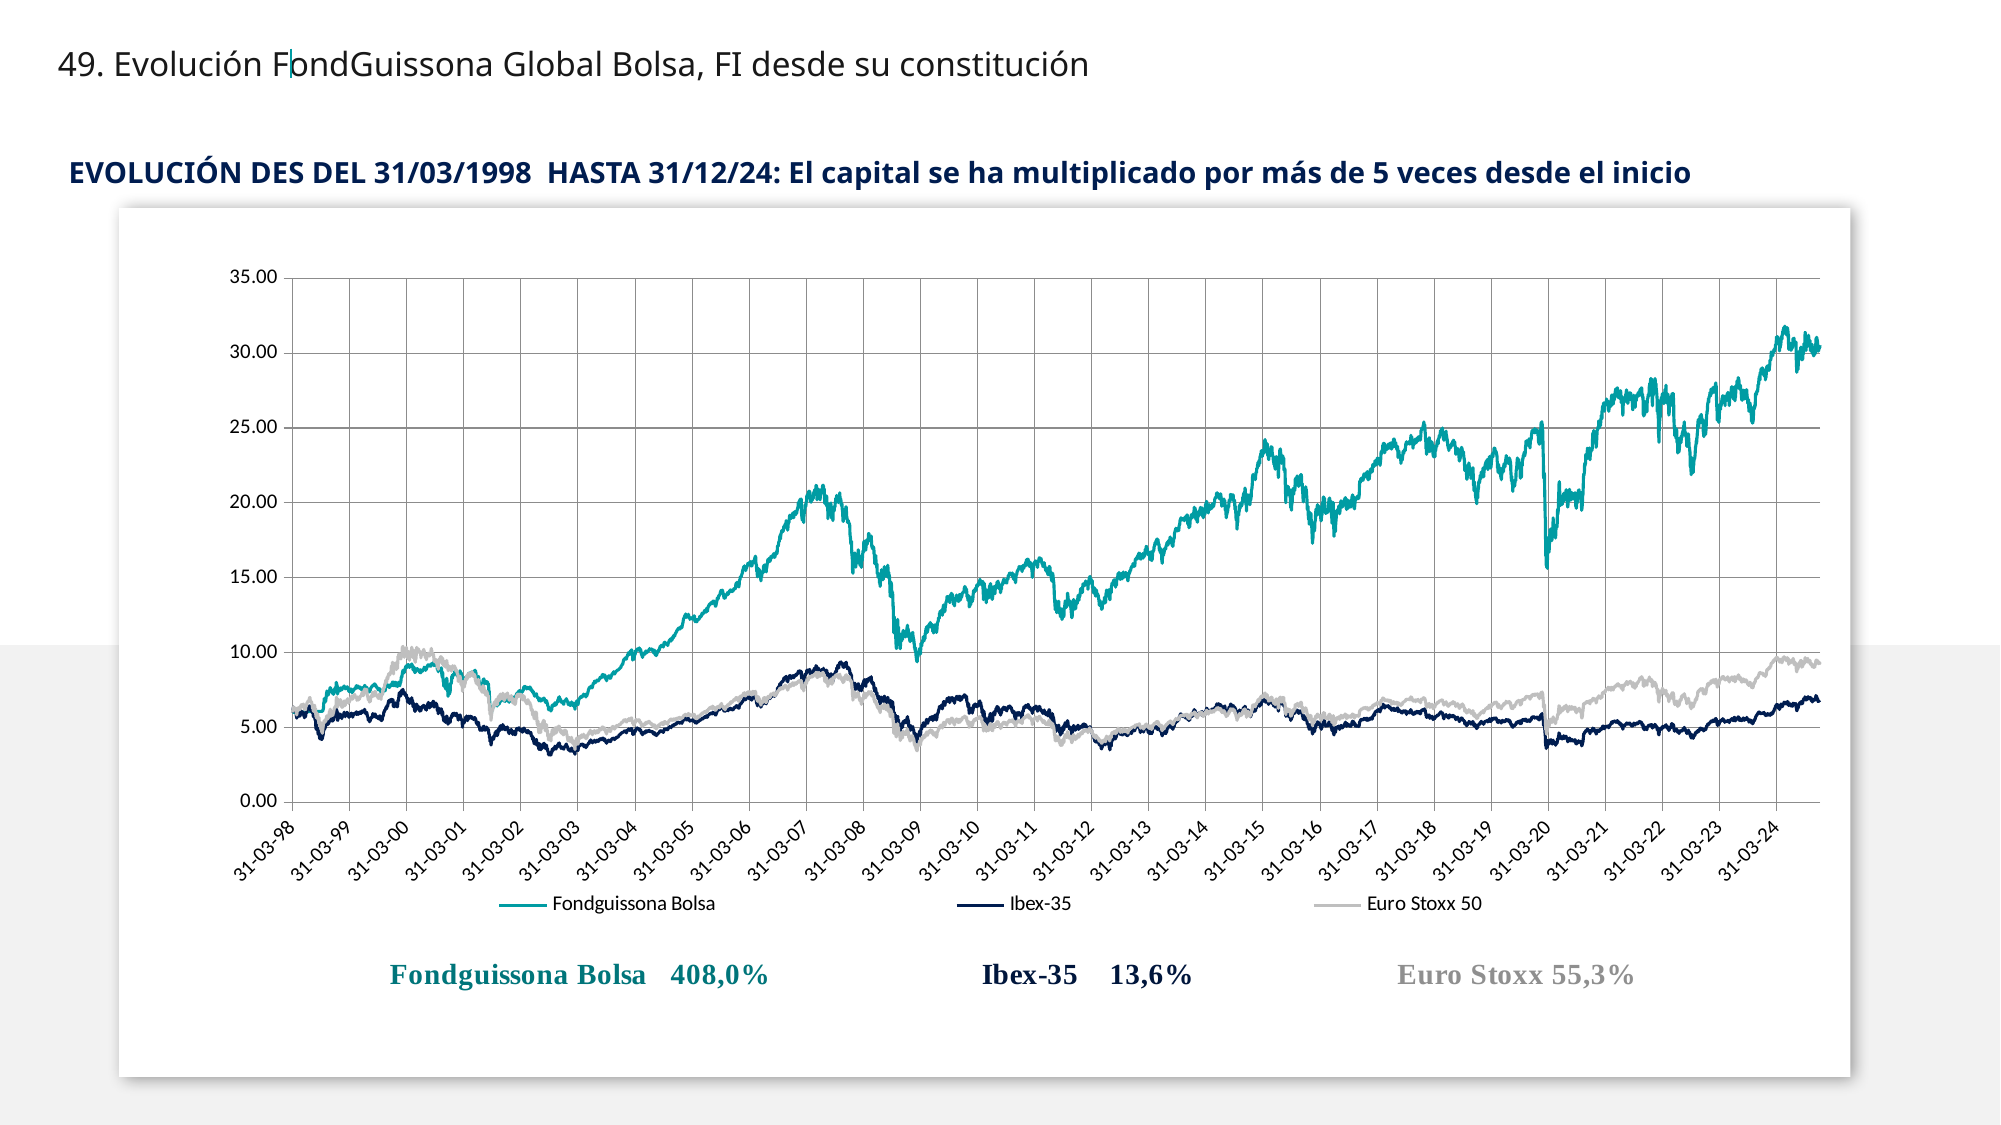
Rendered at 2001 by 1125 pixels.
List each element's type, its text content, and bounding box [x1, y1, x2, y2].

text_box 49. Evolución FondGuissona Global Bolsa, FI desde su constitución [43, 36, 1638, 87]
text_box [0, 644, 2000, 1125]
text_box [118, 207, 1851, 1078]
chart [161, 231, 1827, 1061]
text_box EVOLUCIÓN DES DEL 31/03/1998 HASTA 31/12/24: El capital se ha multiplicado por más de 5 veces desde el inicio [53, 143, 1585, 200]
